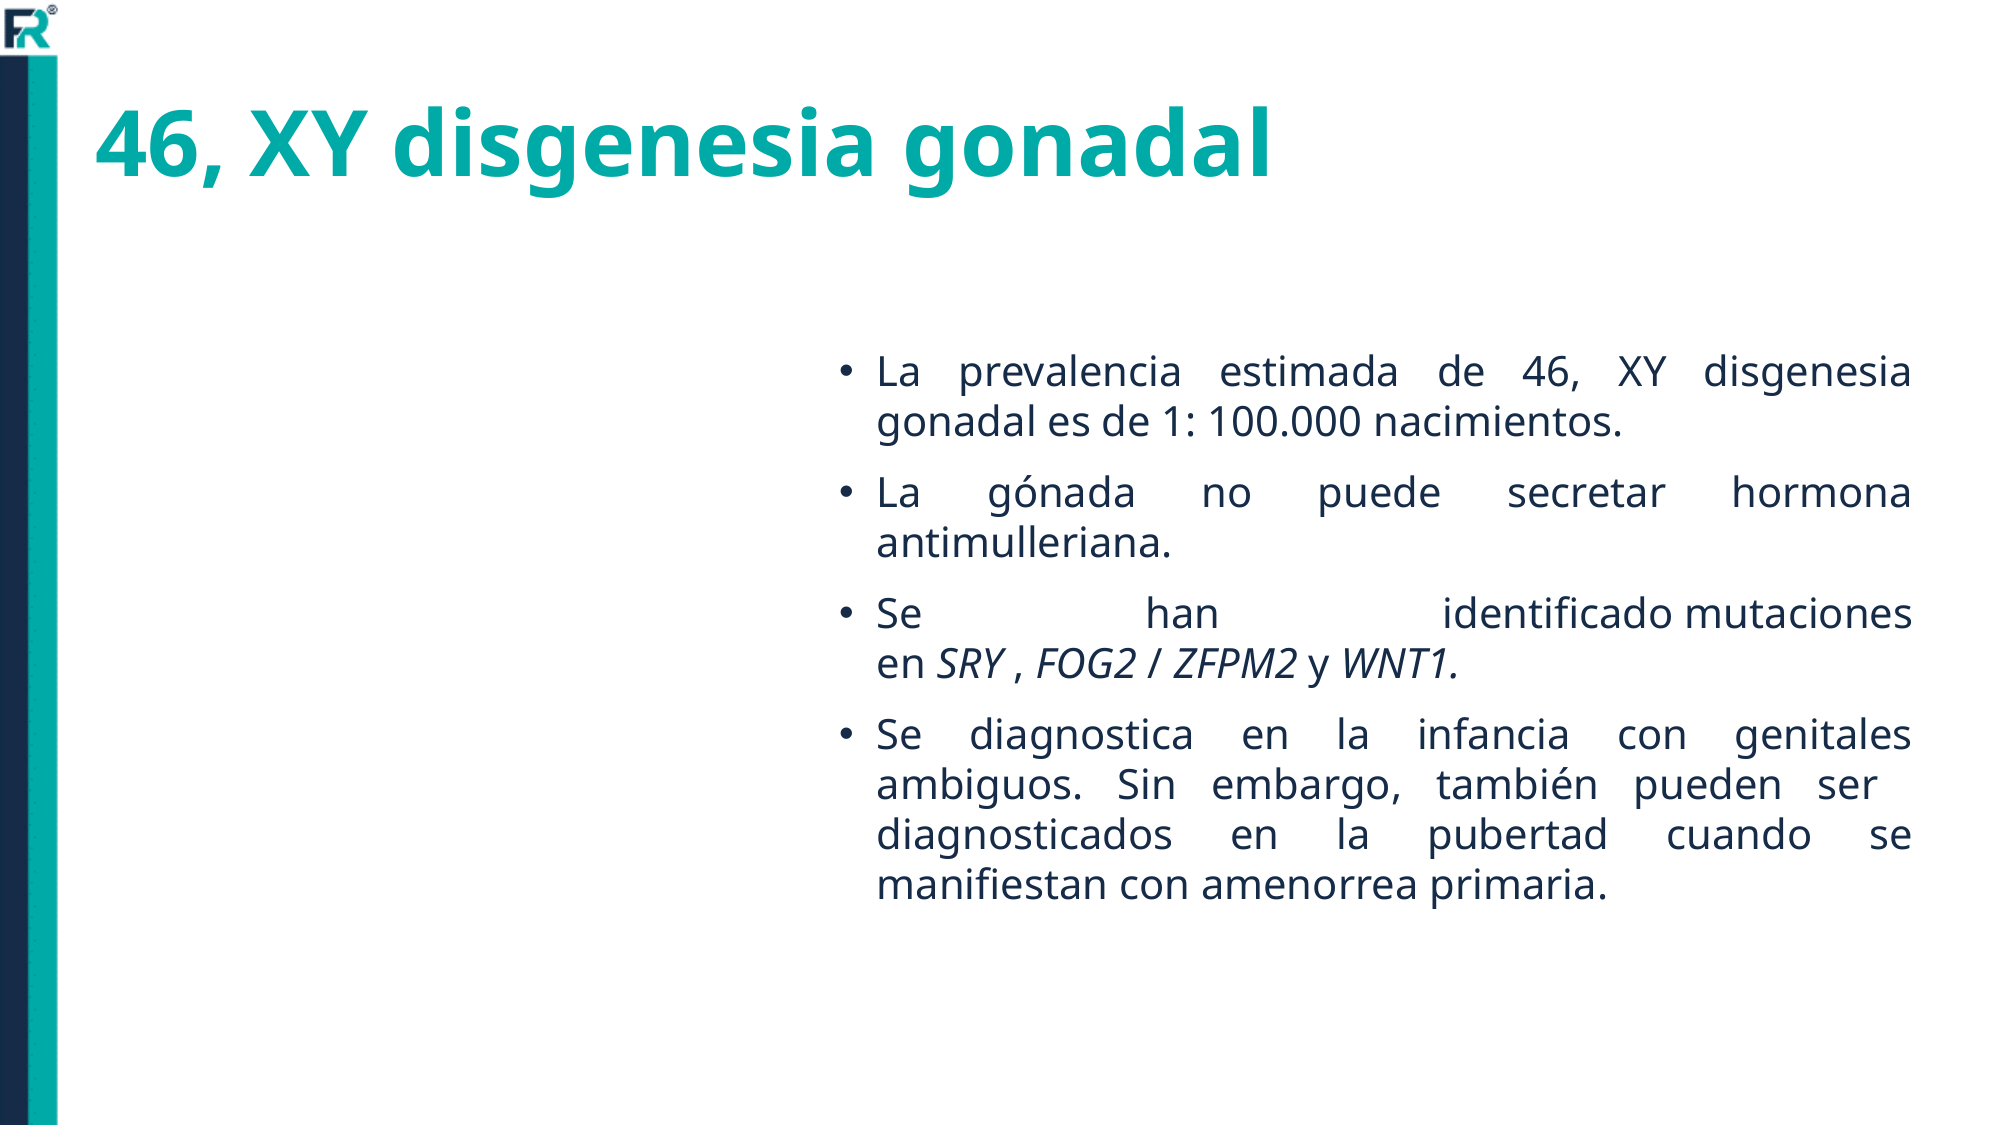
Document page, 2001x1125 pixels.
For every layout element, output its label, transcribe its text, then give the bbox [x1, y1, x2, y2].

picture [0, 0, 2001, 1125]
title 46, XY disgenesia gonadal [80, 38, 1806, 256]
list La prevalencia estimada de 46, XY disgenesia gonadal es de 1: 100.000 nacimientos. La gónada no puede secretar hormona antimulleriana. Se han identificado mutaciones en SRY , FOG2 / ZFPM2 y WNT1. Se diagnostica en la infancia con genitales ambiguos. Sin embargo, también pueden ser diagnosticados en la pubertad cuando se manifiestan con amenorrea primaria. [824, 337, 1929, 987]
